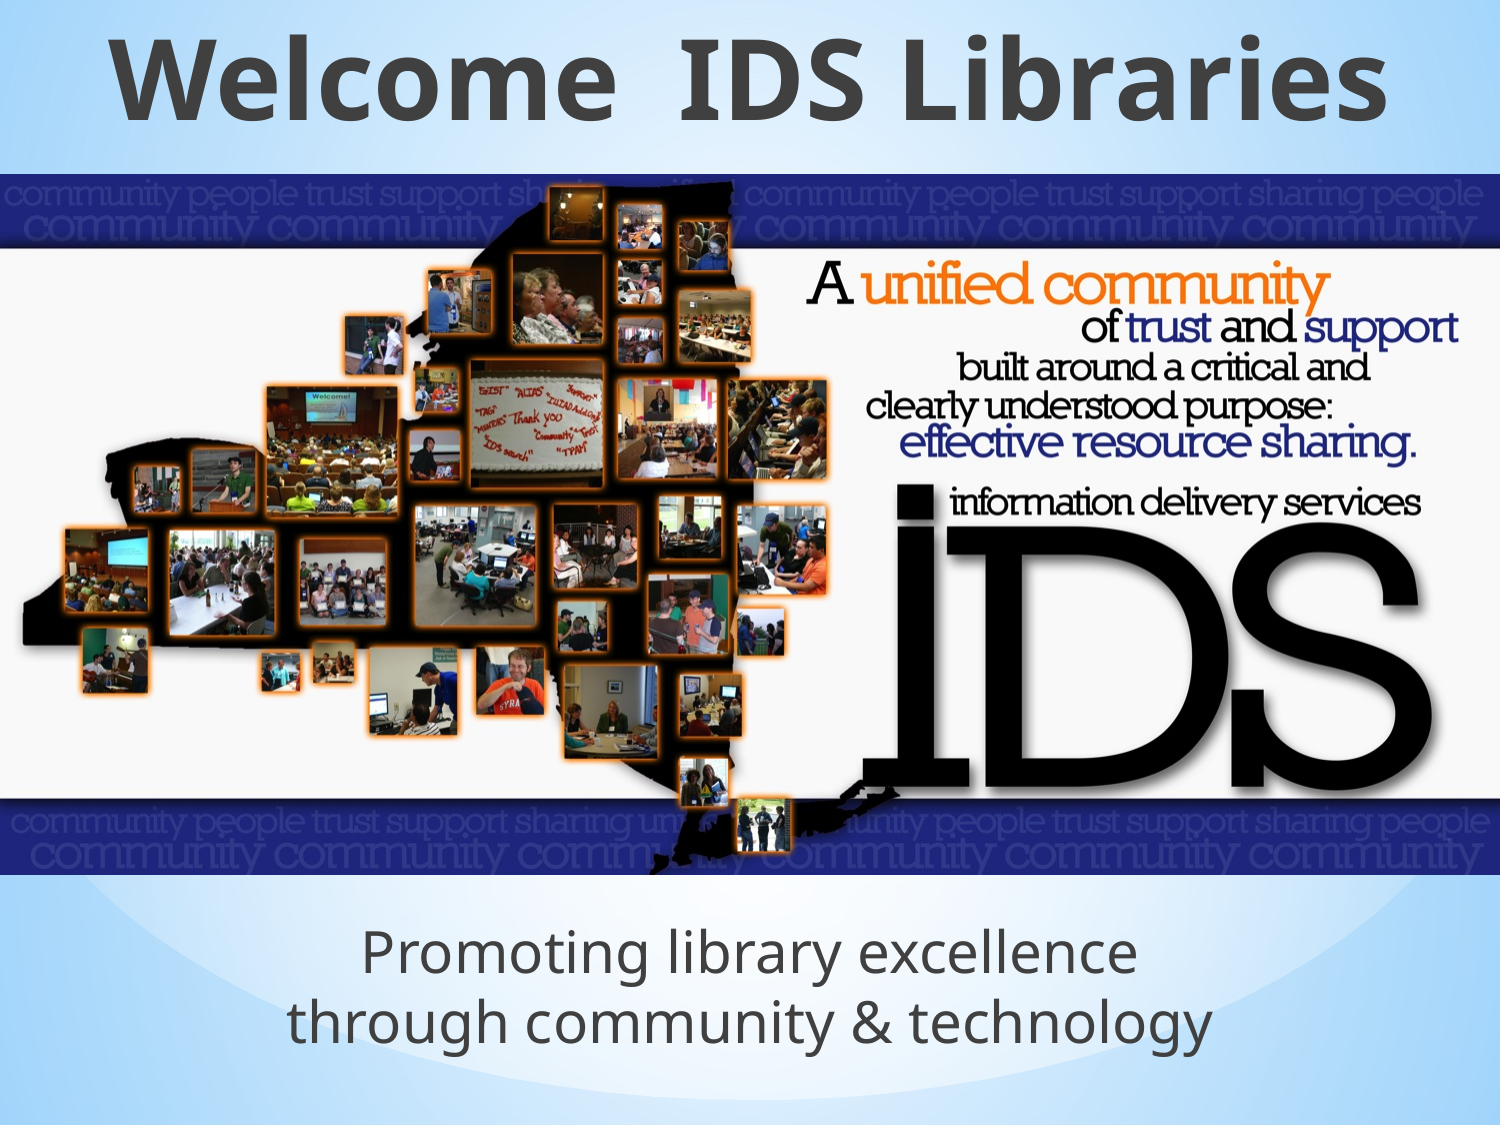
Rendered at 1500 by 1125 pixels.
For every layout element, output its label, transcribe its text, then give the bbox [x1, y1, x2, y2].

picture [0, 174, 1500, 876]
subtitle Promoting library excellence through community & technology [227, 907, 1273, 1125]
text_box Welcome IDS Libraries [50, 0, 1450, 172]
